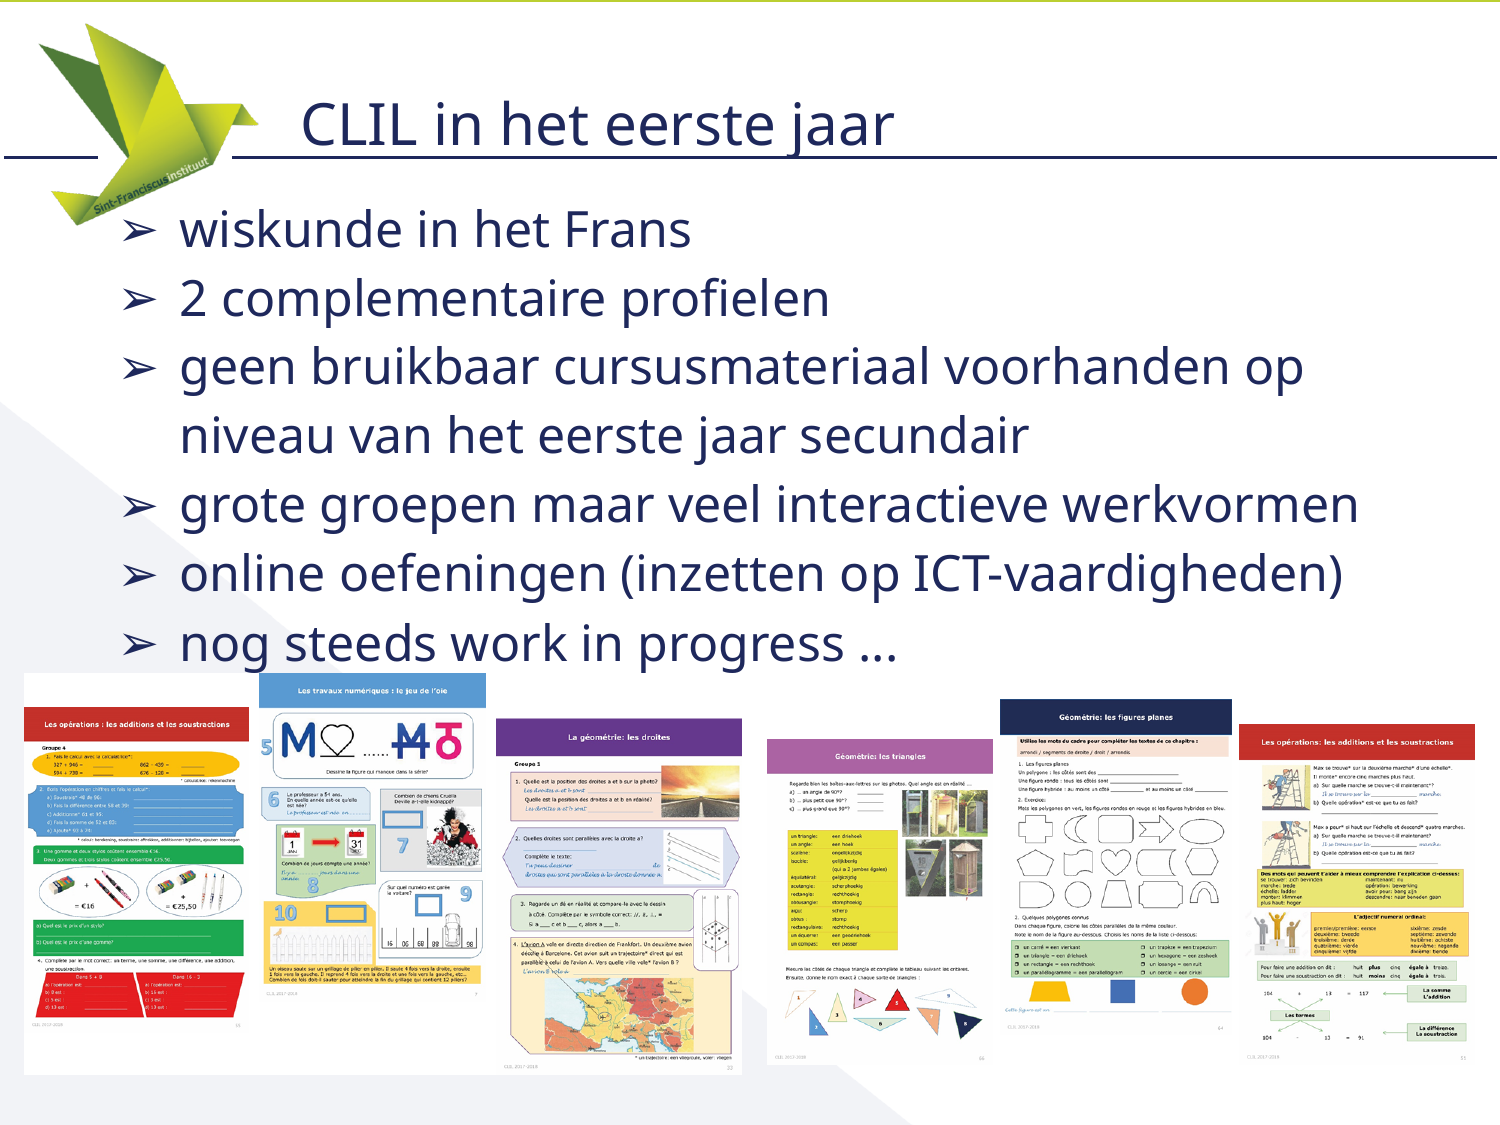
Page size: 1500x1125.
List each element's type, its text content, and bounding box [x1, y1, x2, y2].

title CLIL in het eerste jaar [285, 72, 1449, 173]
picture [0, 2, 1500, 1125]
list wiskunde in het Frans 2 complementaire profielen geen bruikbaar cursusmateriaal voorhanden op niveau van het eerste jaar secundair grote groepen maar veel interactieve werkvormen online oefeningen (inzetten op ICT-vaardigheden) nog steeds work in progress ... [89, 173, 1488, 659]
